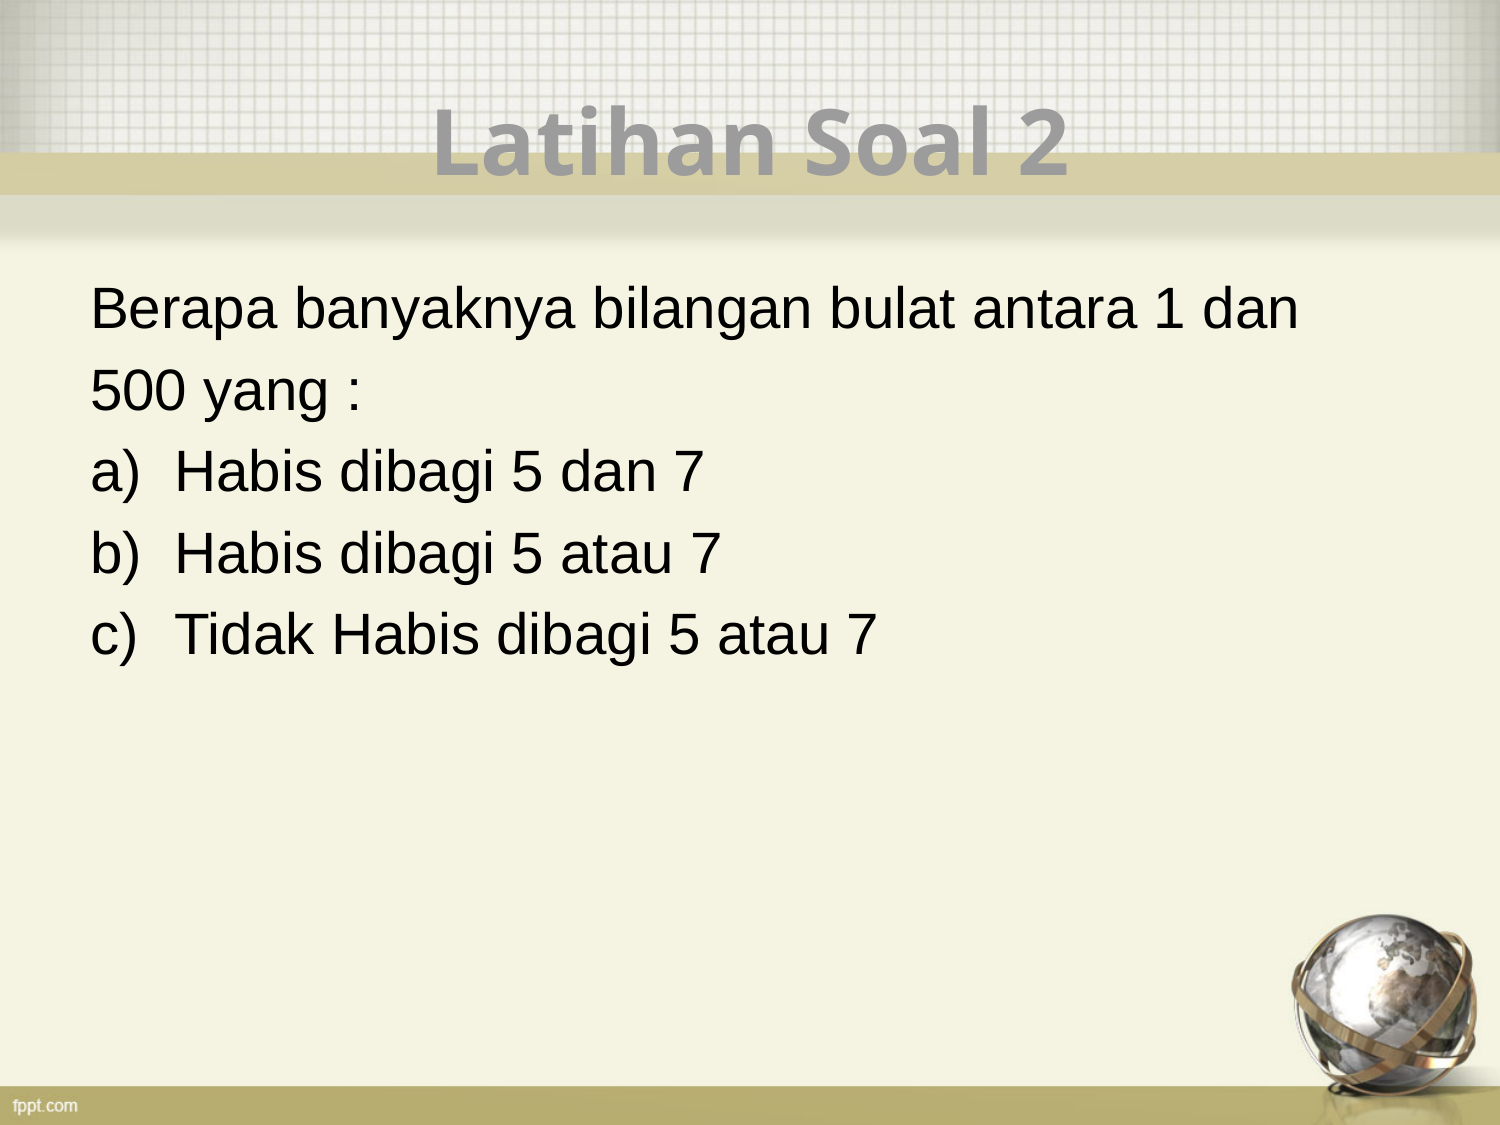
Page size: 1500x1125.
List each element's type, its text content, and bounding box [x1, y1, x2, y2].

title Latihan Soal 2 [75, 45, 1425, 233]
picture [0, 0, 1500, 1125]
list Berapa banyaknya bilangan bulat antara 1 dan 500 yang : Habis dibagi 5 dan 7 Habis dibagi 5 atau 7 Tidak Habis dibagi 5 atau 7 [75, 262, 1425, 1005]
